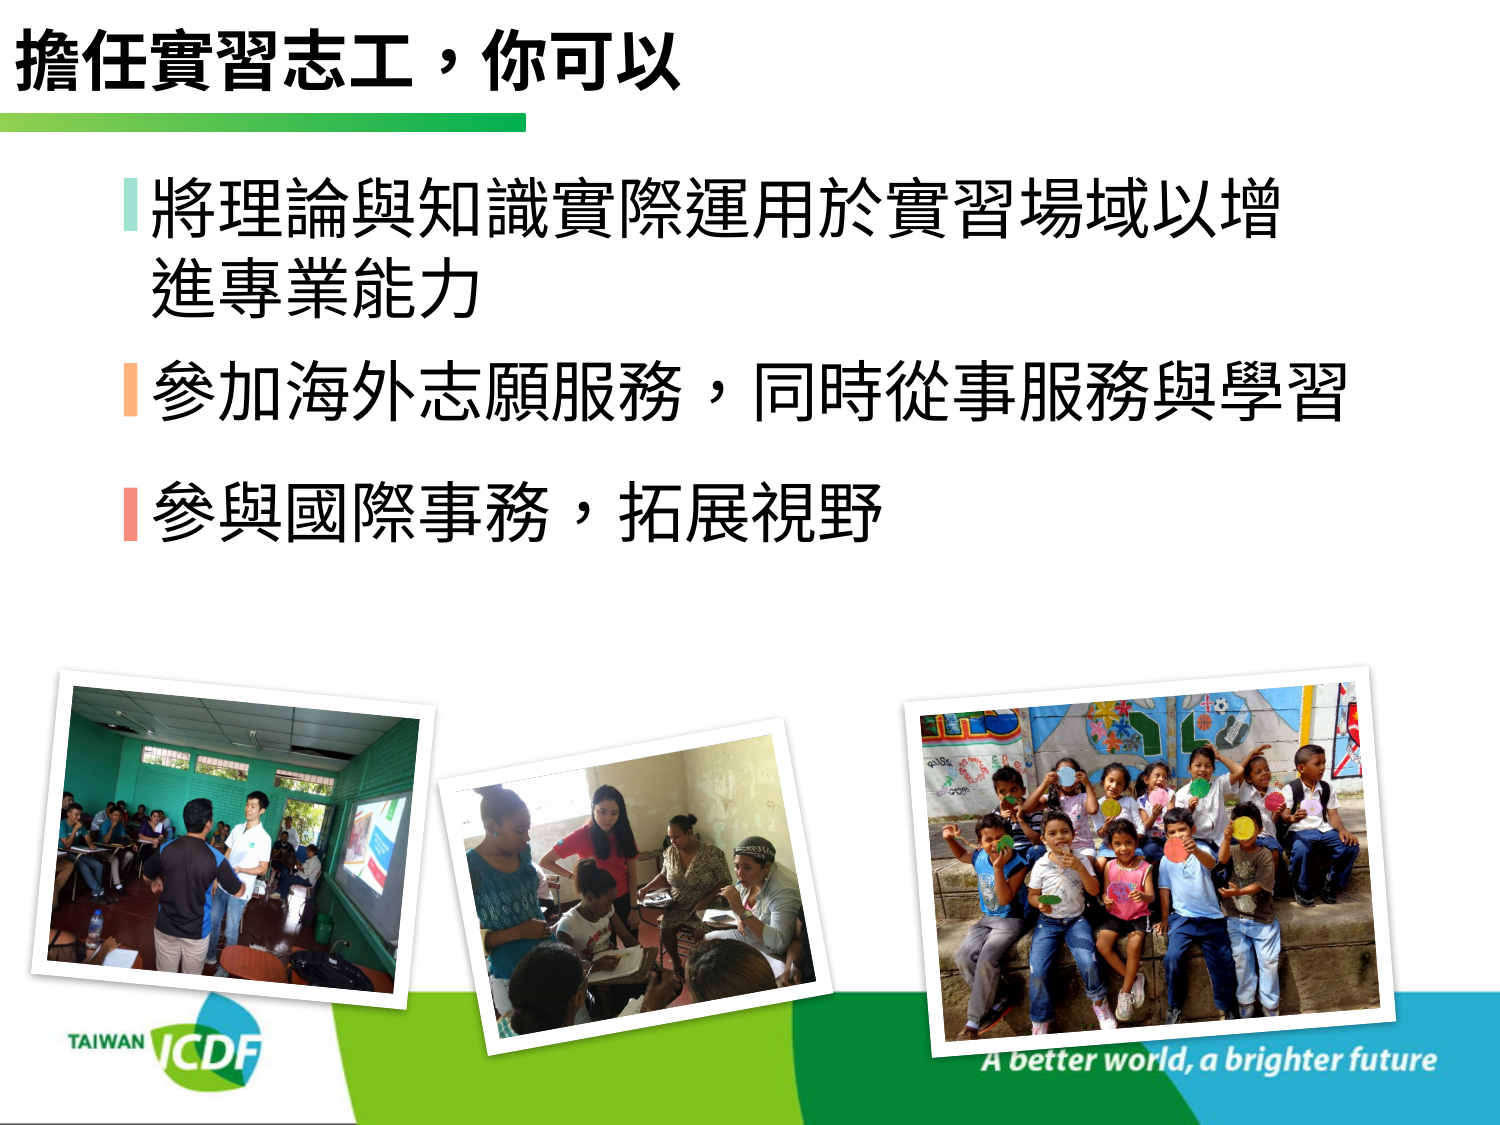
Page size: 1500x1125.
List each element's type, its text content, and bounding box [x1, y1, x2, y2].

text_box [0, 113, 526, 132]
text_box 擔任實習志工，你可以 [0, 11, 1111, 125]
picture [0, 0, 1500, 1125]
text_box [123, 158, 1359, 336]
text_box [123, 463, 1204, 560]
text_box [123, 342, 1413, 439]
